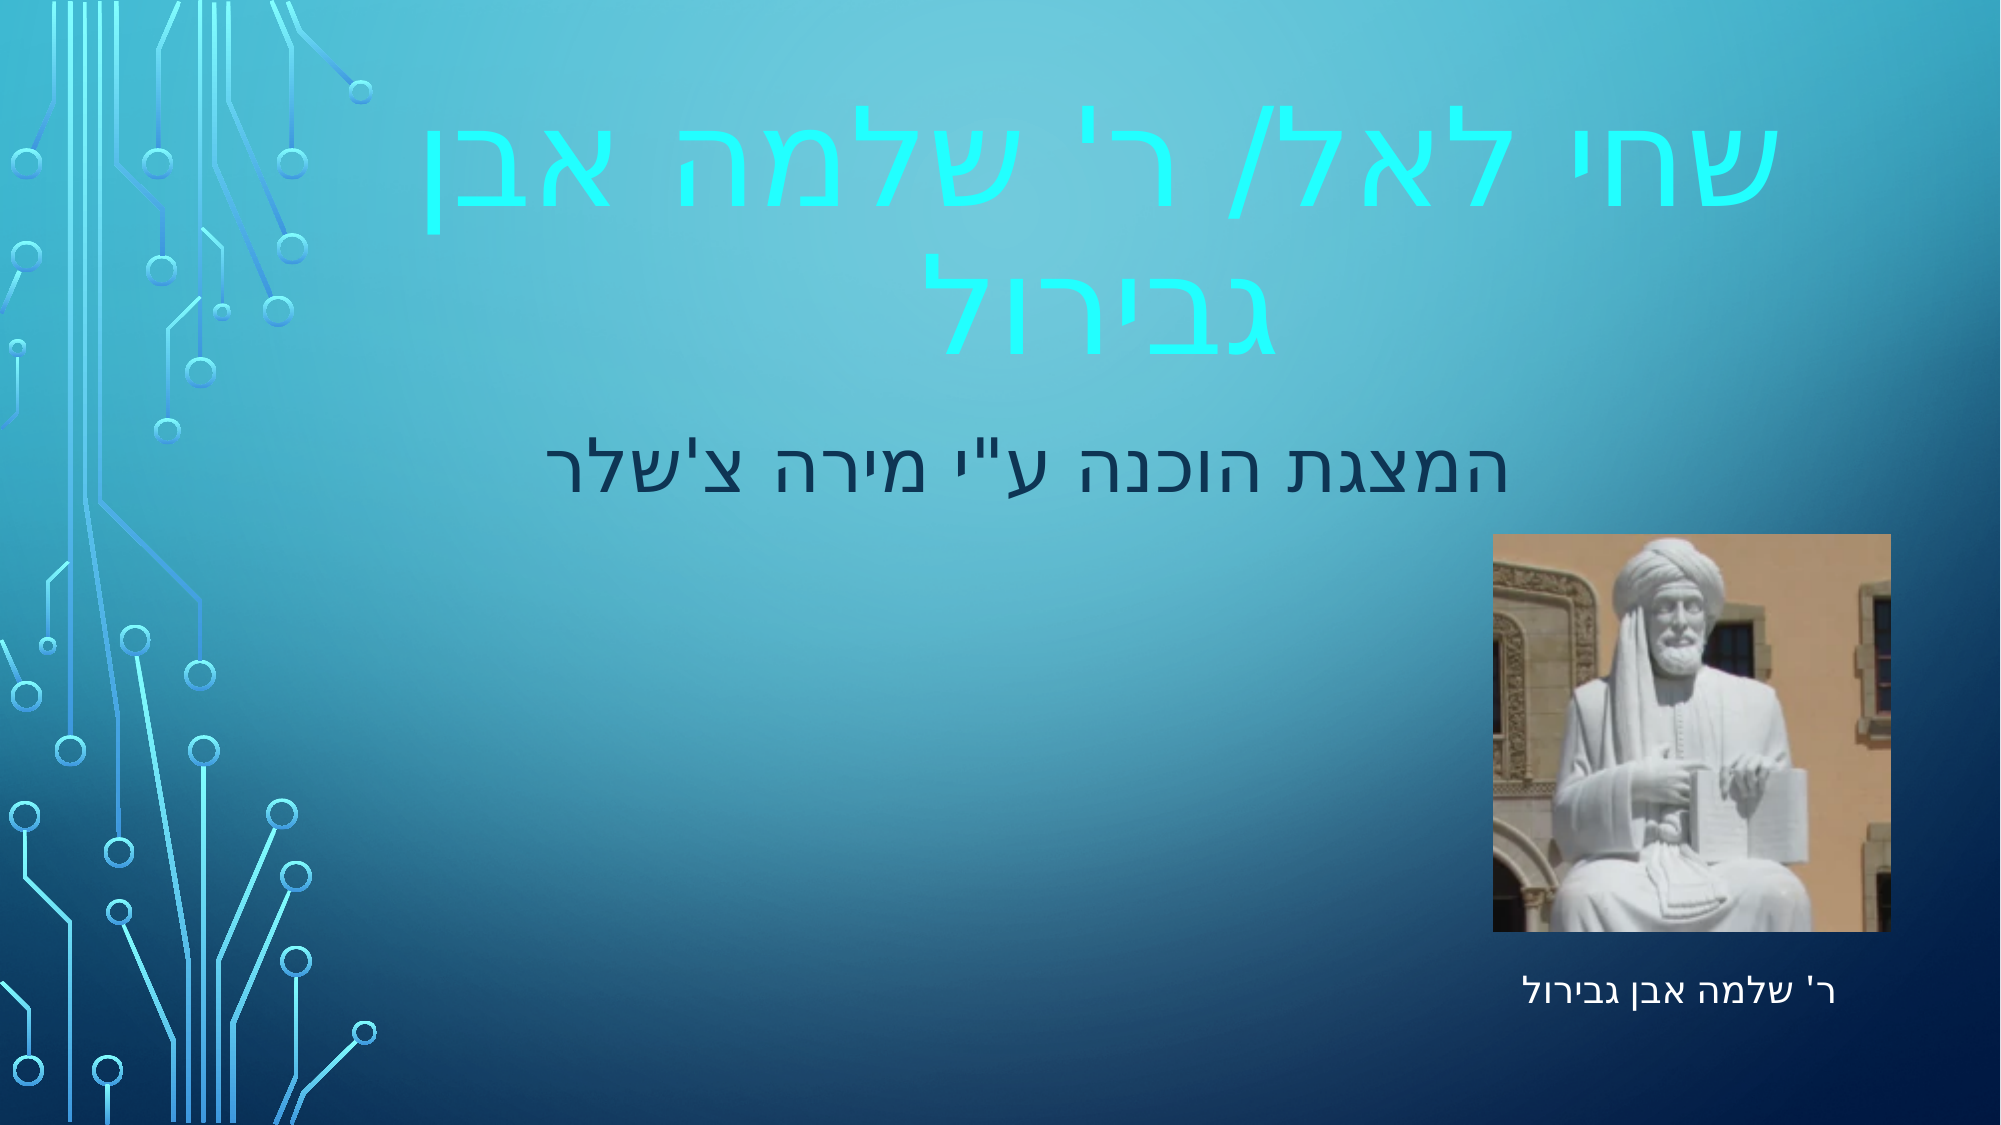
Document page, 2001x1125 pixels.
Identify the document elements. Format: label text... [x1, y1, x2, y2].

text_box ר' שלמה אבן גבירול [1472, 958, 1887, 1018]
picture [1493, 534, 1892, 933]
subtitle המצגת הוכנה ע"י מירה צ'שלר [307, 391, 1750, 664]
title שחי לאל/ ר' שלמה אבן גבירול [307, 0, 1894, 392]
